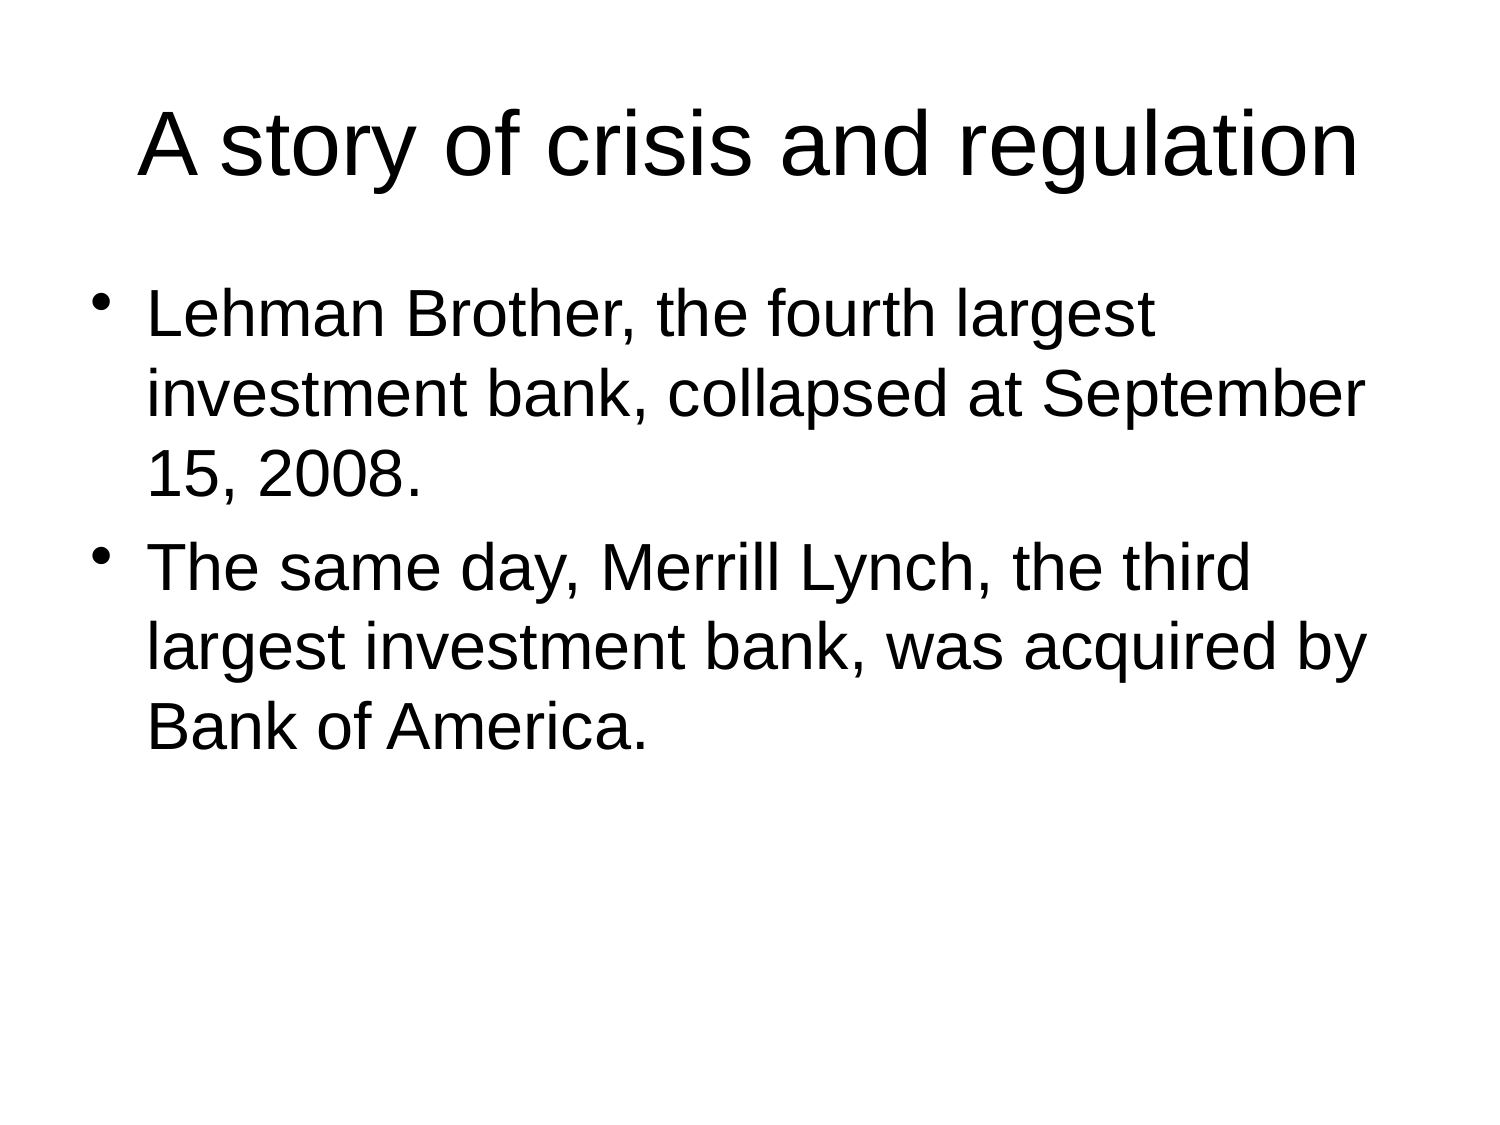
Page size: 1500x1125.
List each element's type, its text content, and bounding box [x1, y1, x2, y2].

title A story of crisis and regulation [75, 45, 1425, 233]
list Lehman Brother, the fourth largest investment bank, collapsed at September 15, 2008. The same day, Merrill Lynch, the third largest investment bank, was acquired by Bank of America. [75, 262, 1425, 1005]
